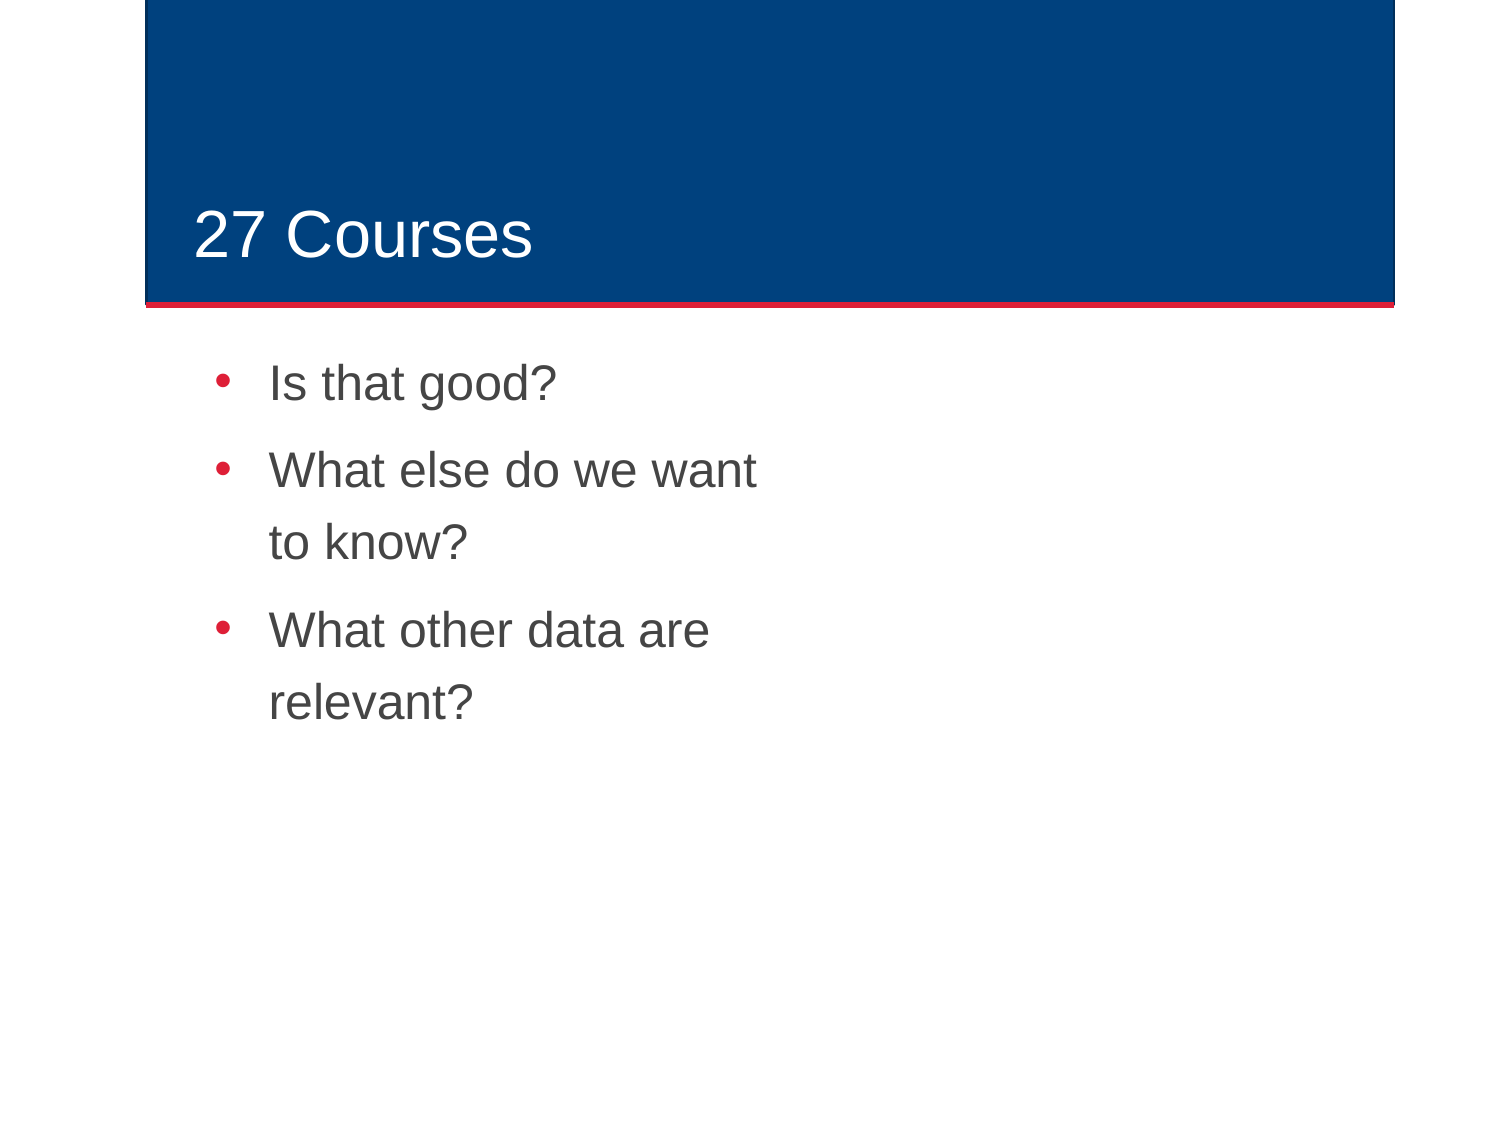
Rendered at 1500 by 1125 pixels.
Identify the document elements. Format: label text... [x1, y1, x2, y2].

list Is that good? What else do we want to know? What other data are relevant? [178, 330, 787, 994]
title 27 Courses [178, 132, 1361, 280]
